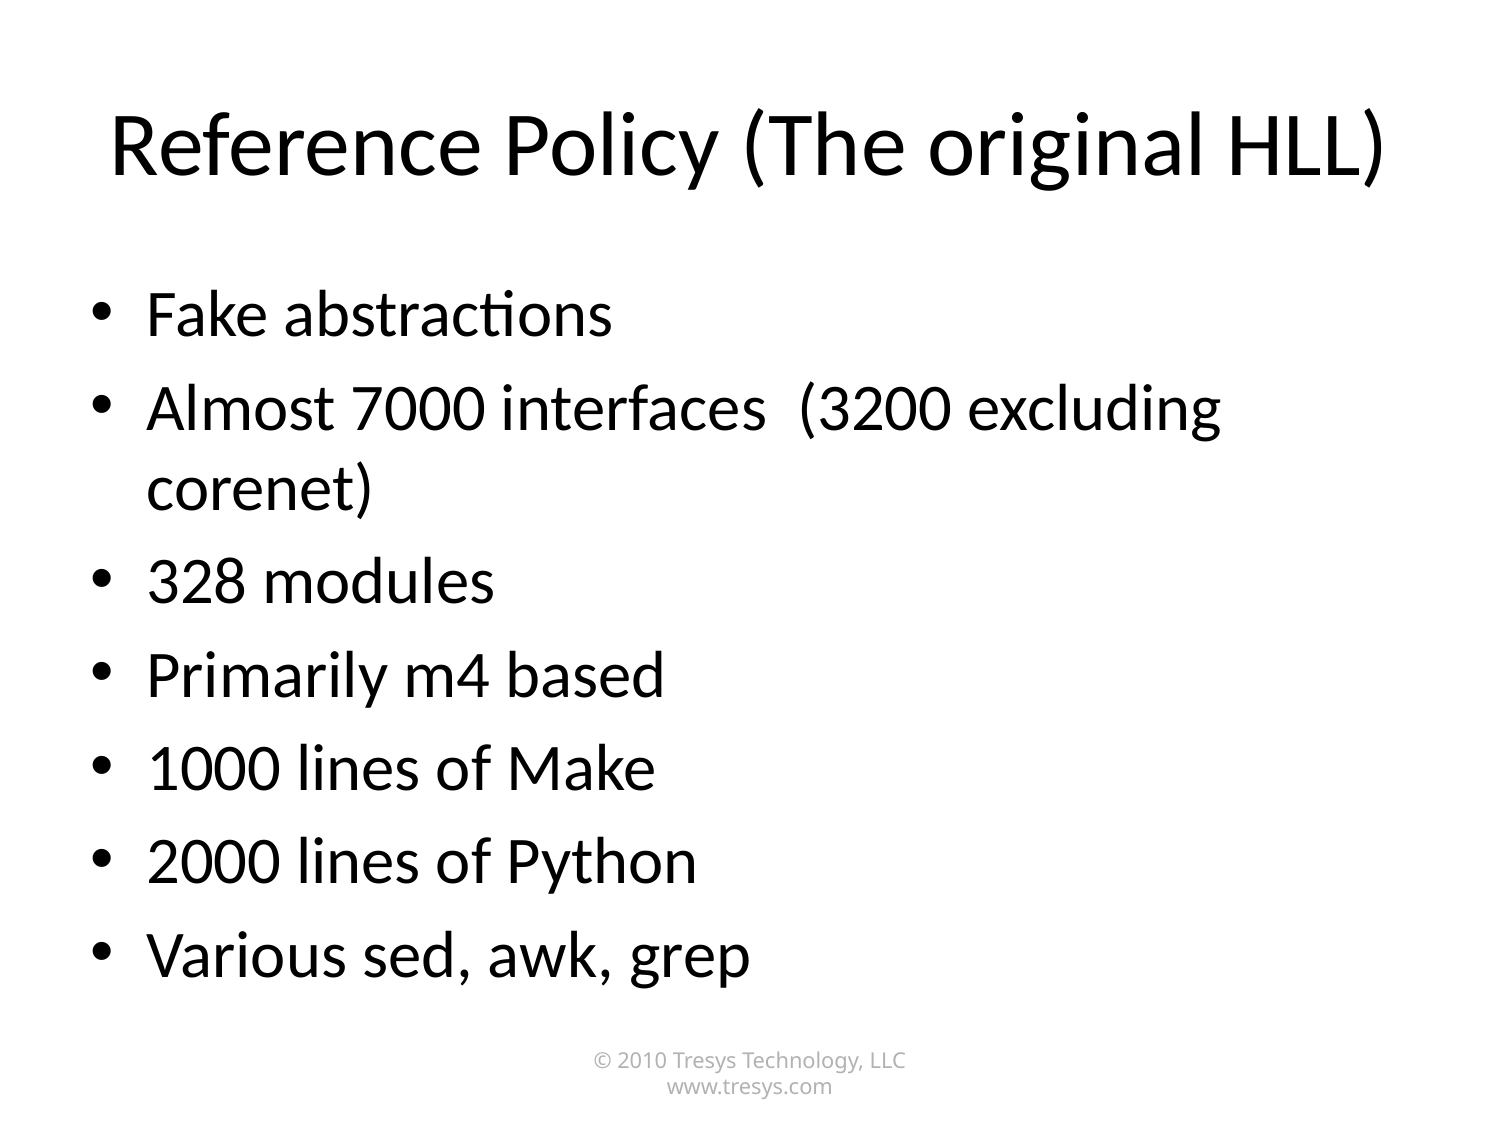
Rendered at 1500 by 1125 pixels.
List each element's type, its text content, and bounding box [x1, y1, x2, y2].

footer © 2010 Tresys Technology, LLC www.tresys.com [512, 1042, 988, 1103]
title Reference Policy (The original HLL) [75, 45, 1425, 233]
list Fake abstractions Almost 7000 interfaces (3200 excluding corenet) 328 modules Primarily m4 based 1000 lines of Make 2000 lines of Python Various sed, awk, grep [75, 262, 1425, 1005]
